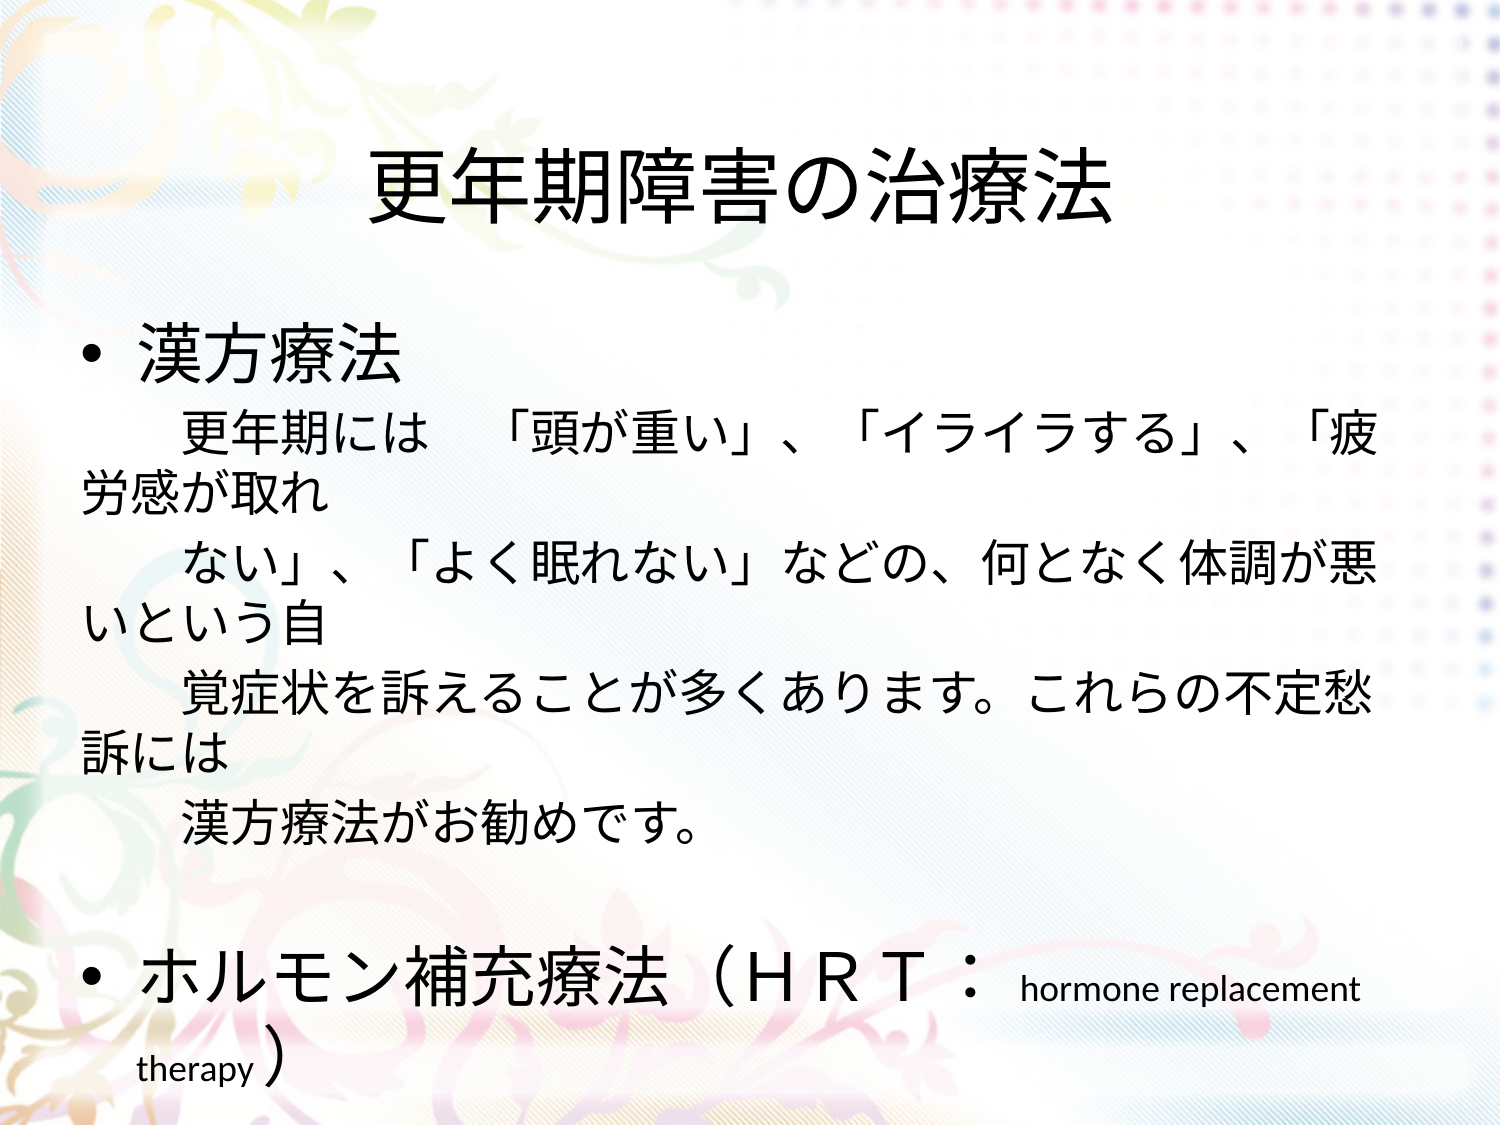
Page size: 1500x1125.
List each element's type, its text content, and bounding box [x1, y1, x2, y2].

picture [0, 0, 1500, 1125]
list 漢方療法 更年期には 「頭が重い」、「イライラする」、「疲労感が取れ ない」、「よく眠れない」などの、何となく体調が悪いという自 覚症状を訴えることが多くあります。これらの不定愁訴には 漢方療法がお勧めです。 ホルモン補充療法（ＨＲＴ：hormone replacement therapy） [64, 304, 1415, 1047]
title 更年期障害の治療法 [64, 113, 1415, 256]
